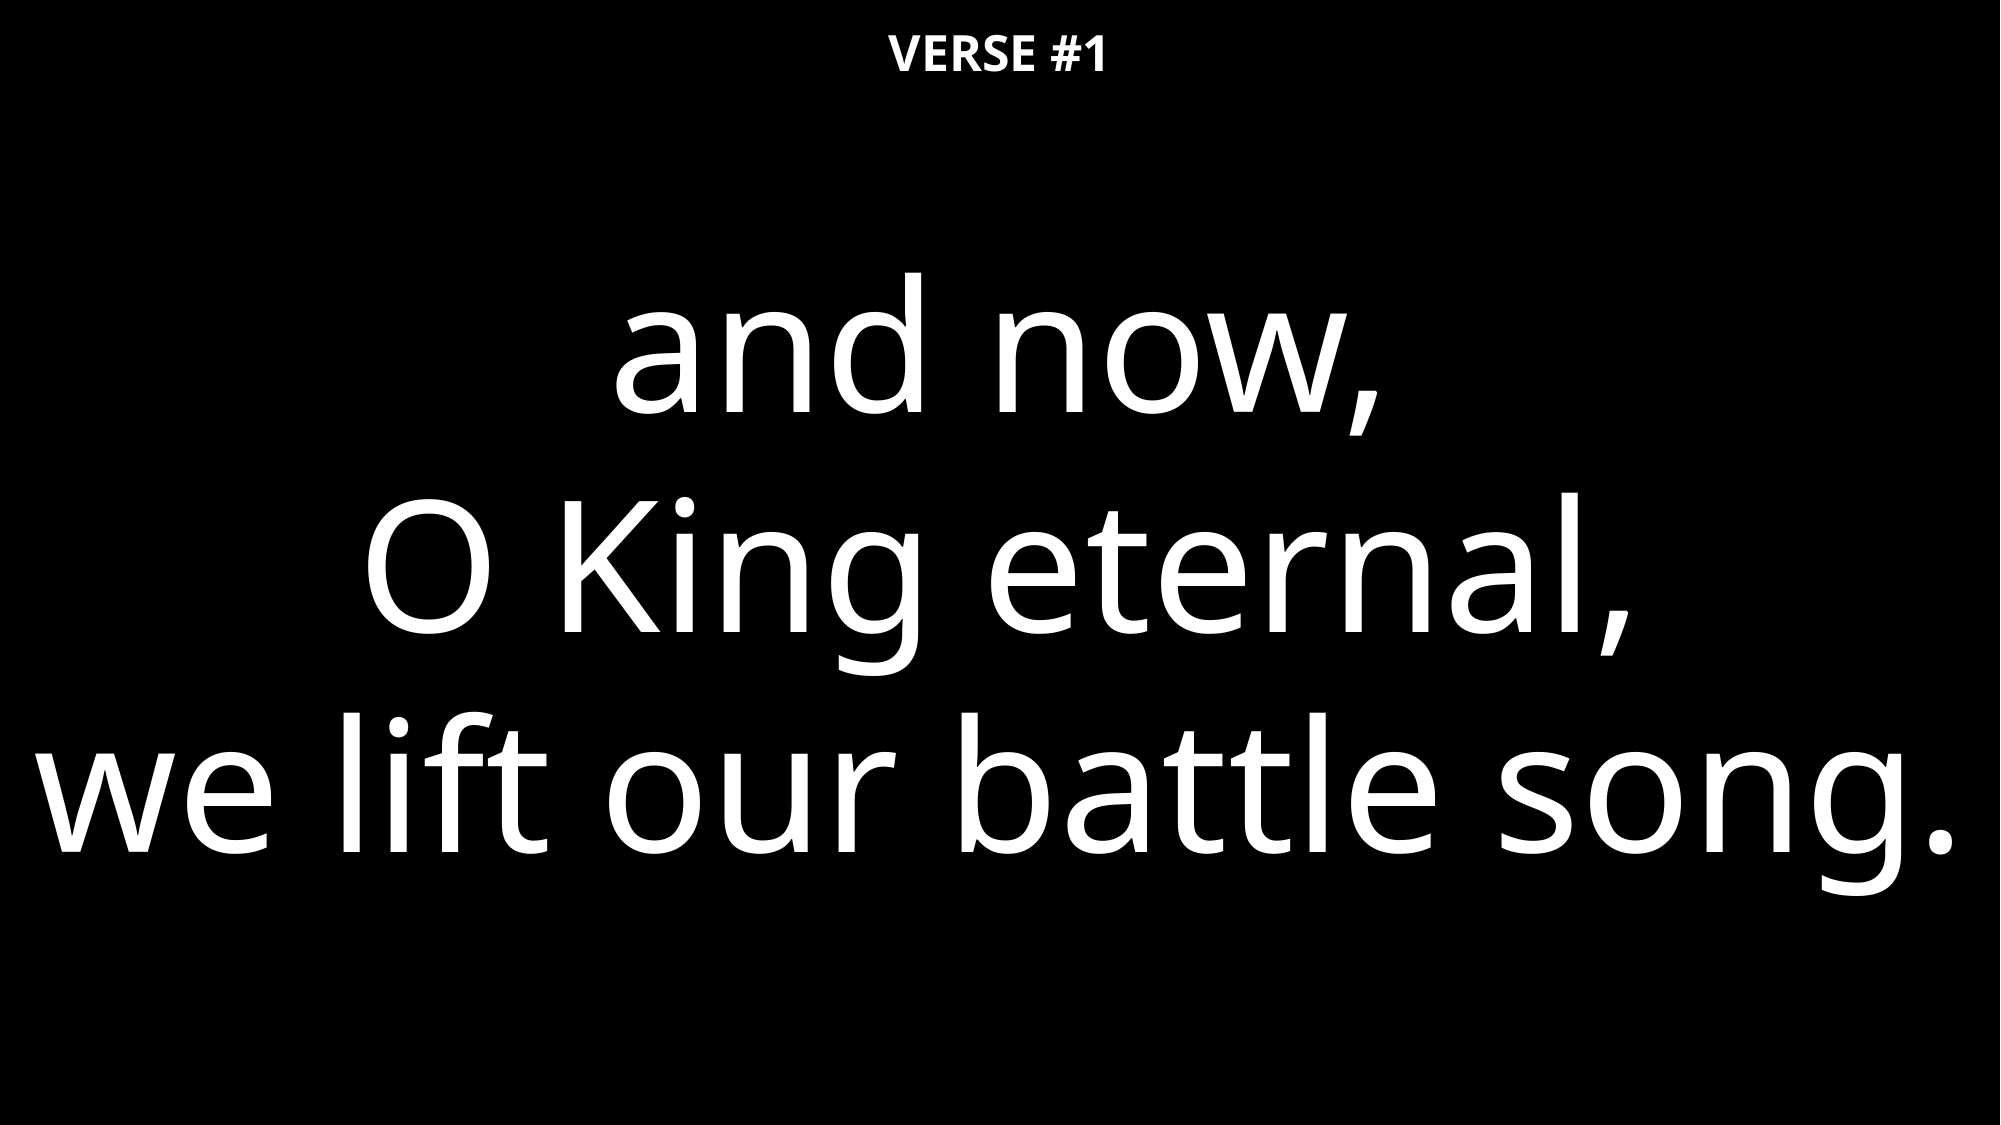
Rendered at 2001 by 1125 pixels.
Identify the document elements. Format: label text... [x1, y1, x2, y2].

text_box and now, O King eternal, we lift our battle song. [0, 221, 2000, 897]
text_box VERSE #1 [0, 13, 2000, 89]
